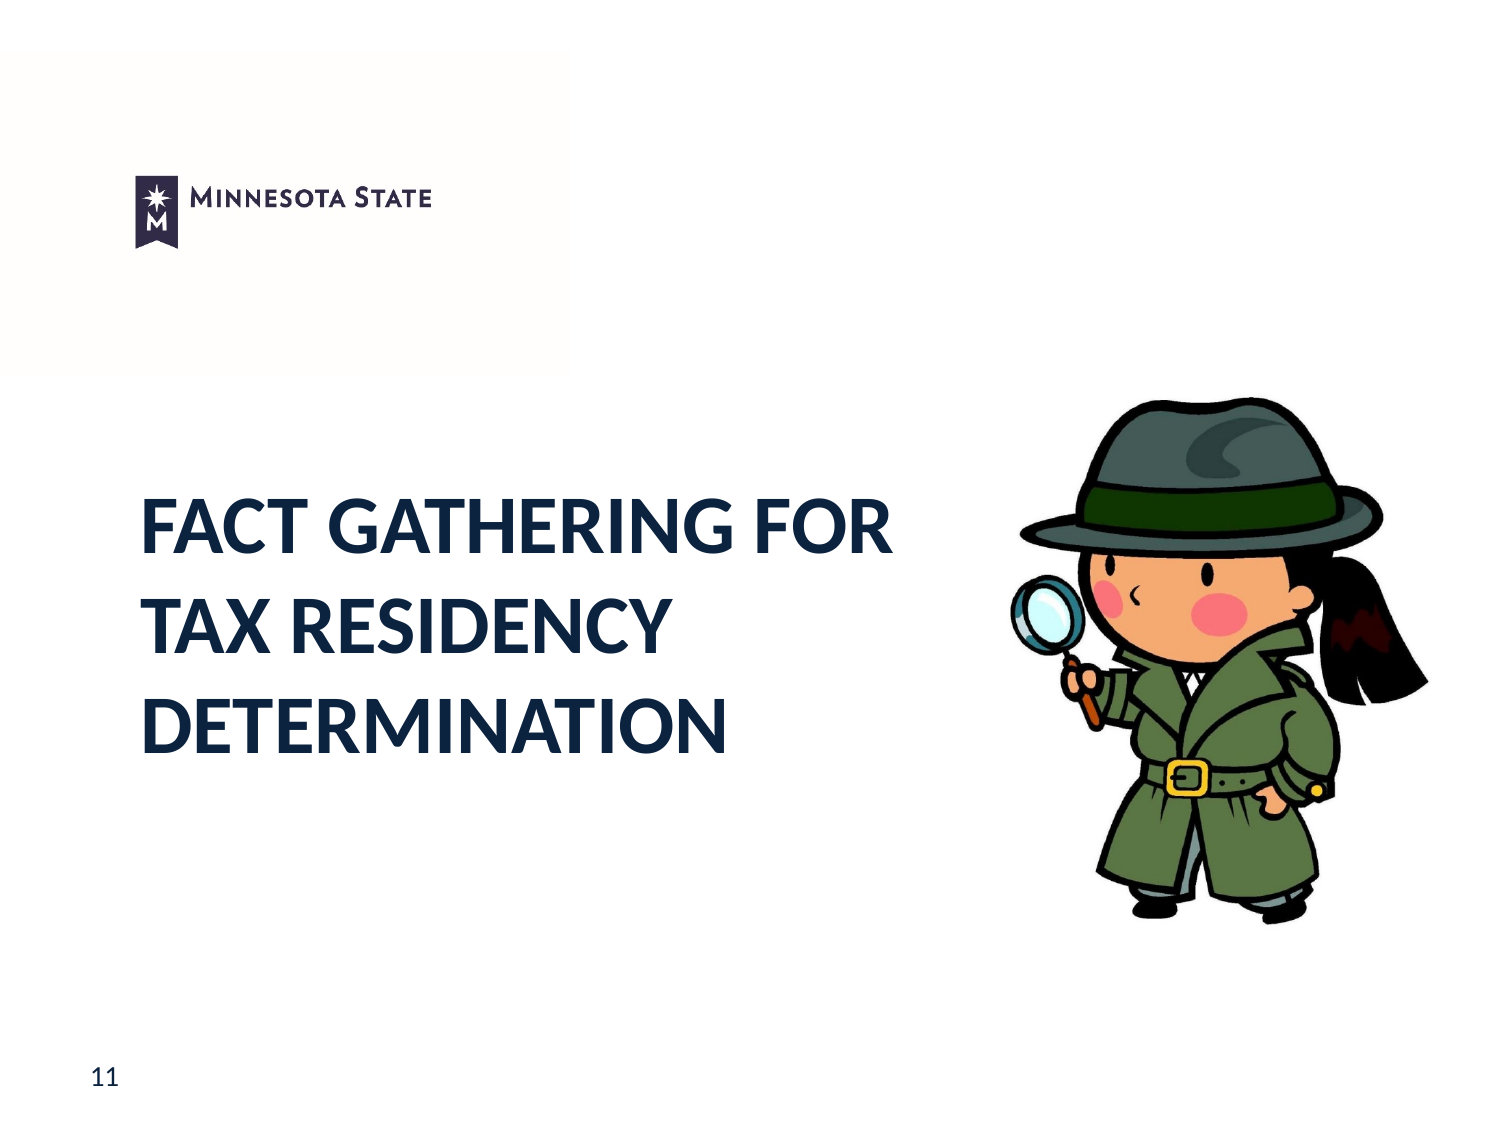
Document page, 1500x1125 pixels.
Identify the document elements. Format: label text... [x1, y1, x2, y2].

picture [0, 50, 571, 375]
picture [987, 381, 1444, 938]
title Fact Gathering For Tax Residency Determination [125, 462, 938, 938]
